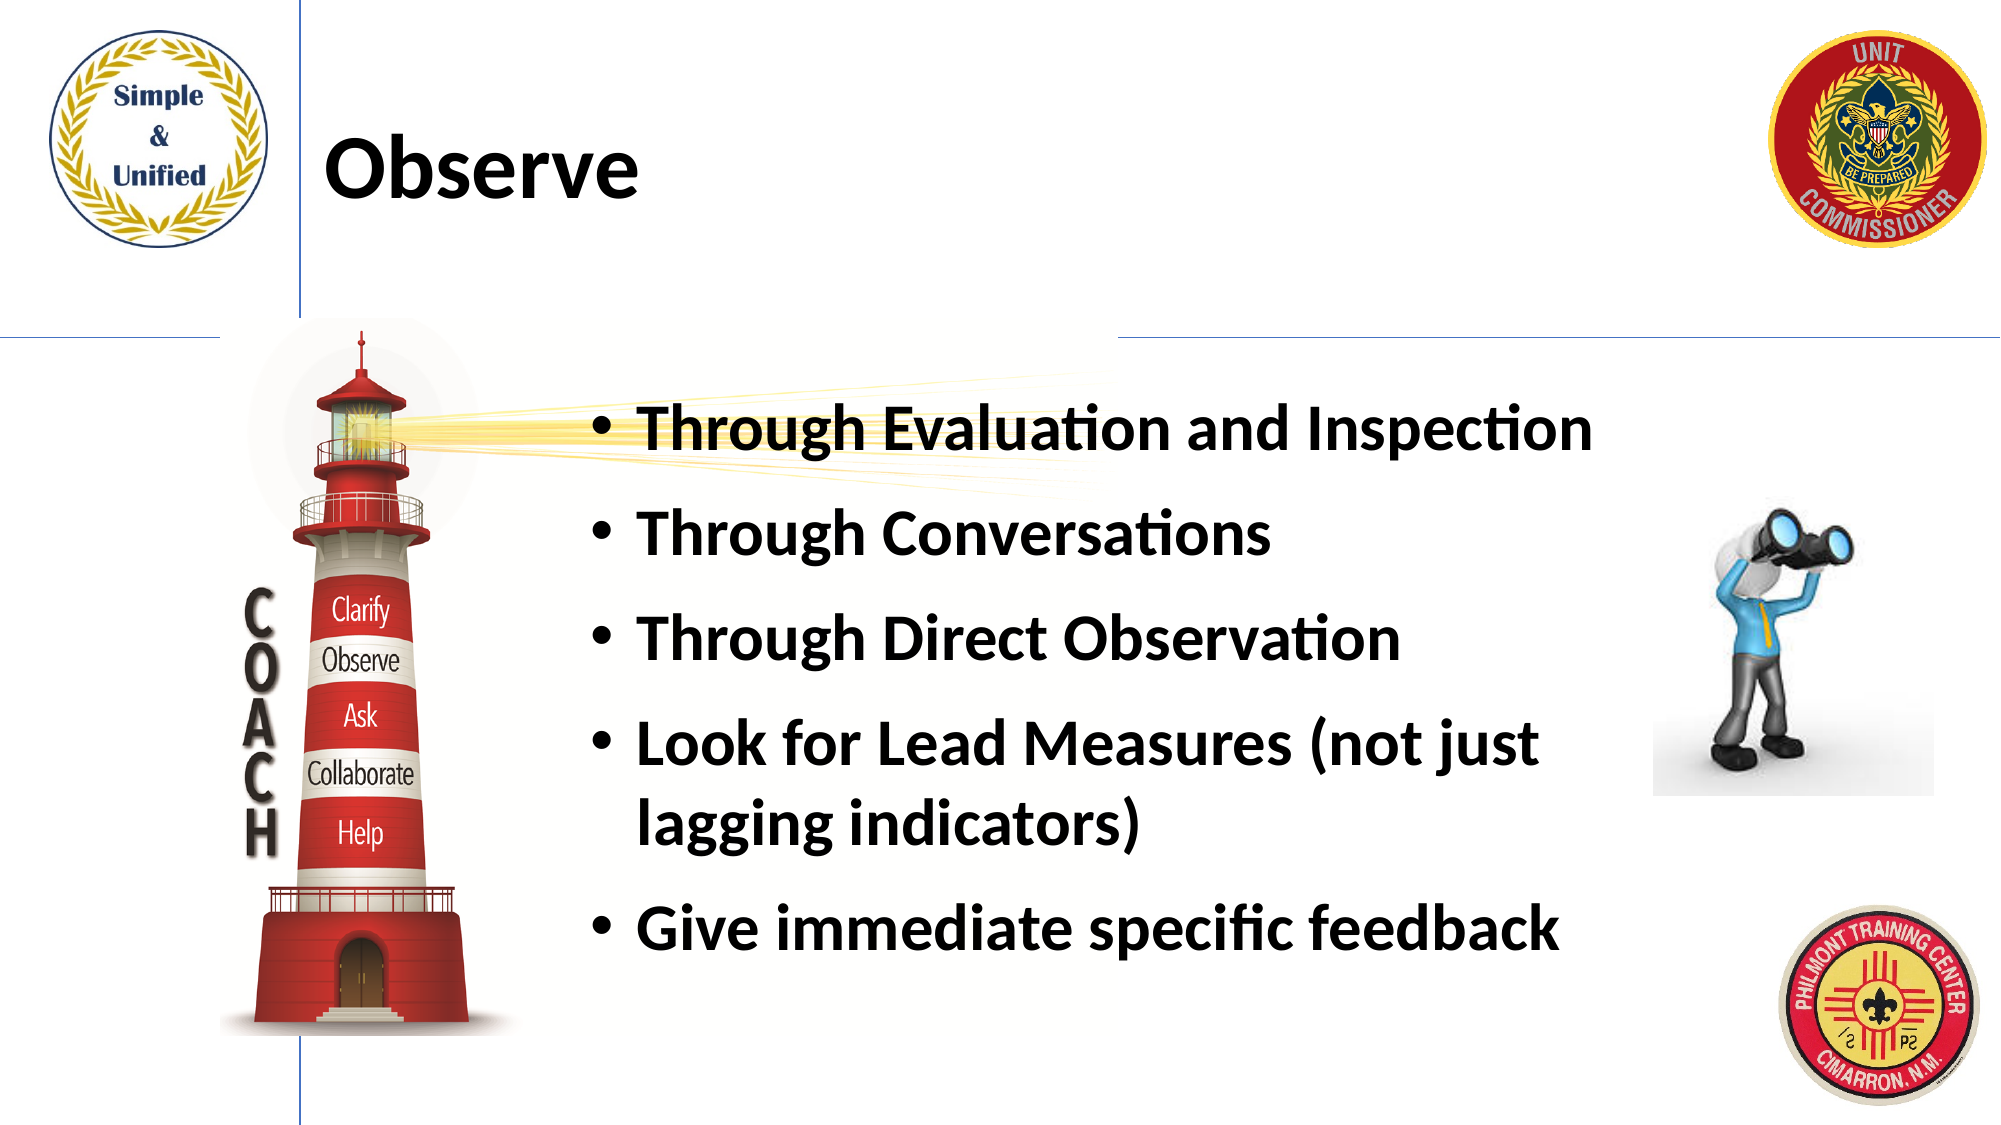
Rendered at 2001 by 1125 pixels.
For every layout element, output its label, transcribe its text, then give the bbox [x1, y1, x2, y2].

picture [220, 318, 1118, 1036]
picture [1768, 30, 1987, 248]
text_box Observe [309, 59, 1689, 278]
picture [49, 30, 268, 248]
picture [1653, 496, 1934, 796]
picture [1768, 893, 1987, 1111]
text_box Through Evaluation and Inspection Through Conversations Through Direct Observation Look for Lead Measures (not just lagging indicators) Give immediate specific feedback [1118, 376, 1742, 1029]
